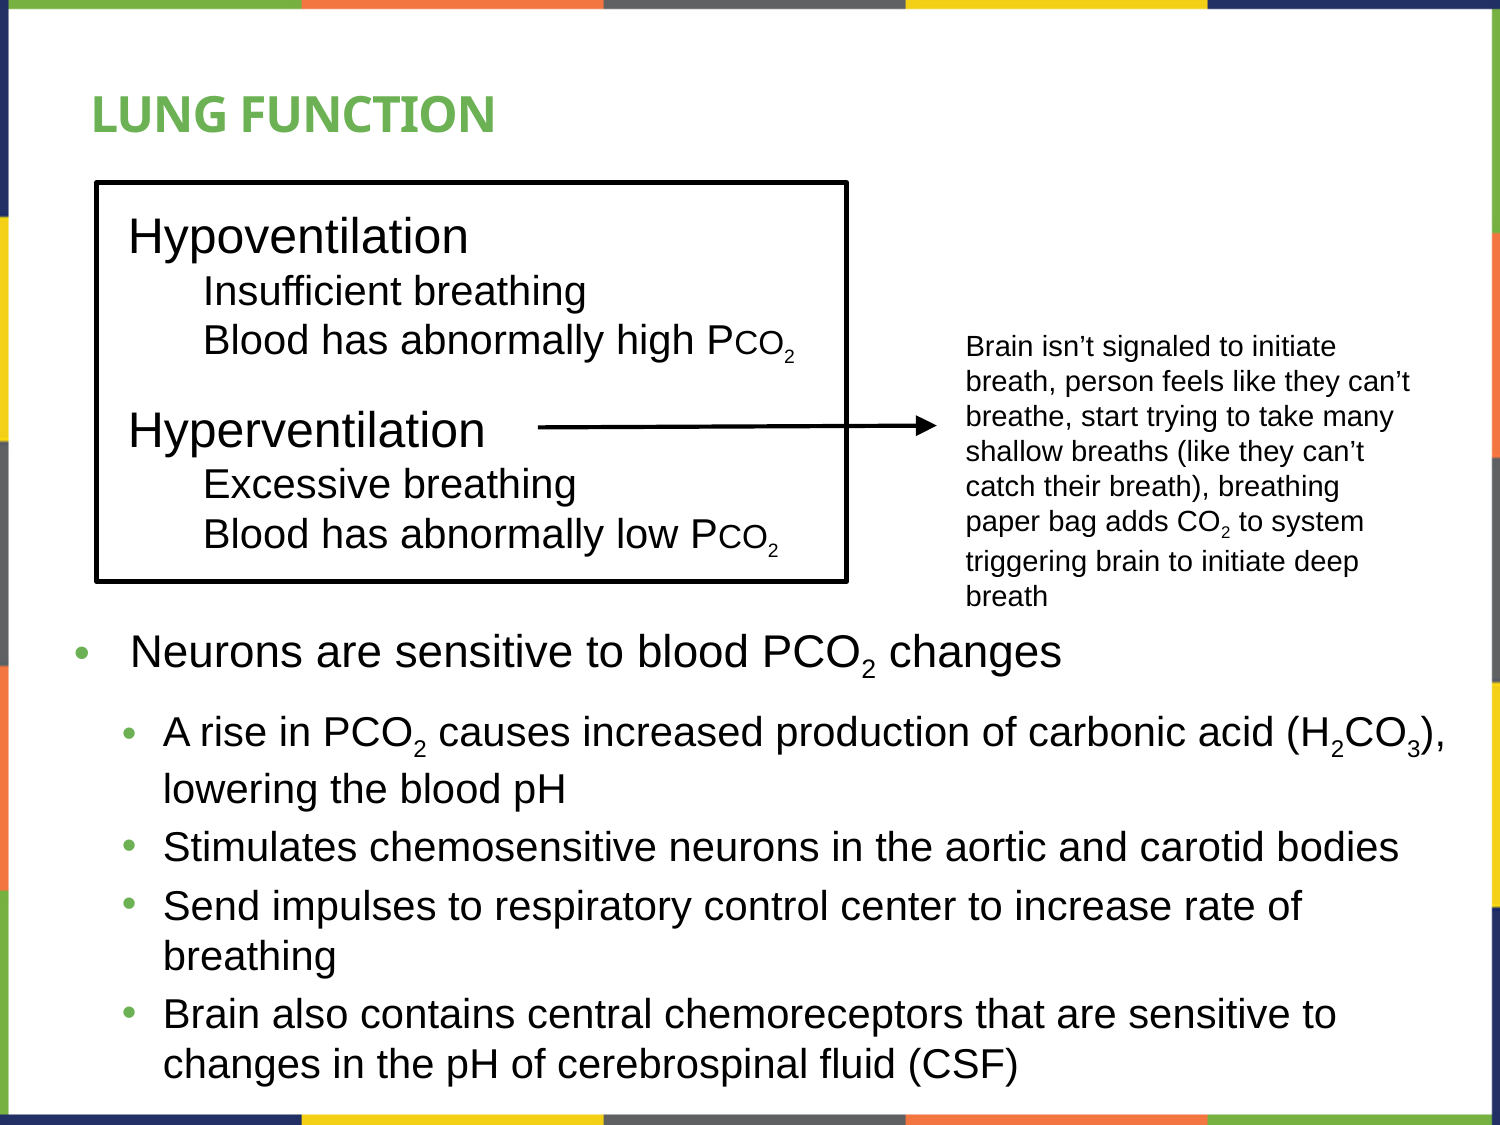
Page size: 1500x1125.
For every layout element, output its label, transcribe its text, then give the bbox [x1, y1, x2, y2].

title Lung Function [75, 41, 1398, 150]
list Neurons are sensitive to blood PCO2 changes A rise in PCO2 causes increased production of carbonic acid (H2CO3), lowering the blood pH Stimulates chemosensitive neurons in the aortic and carotid bodies Send impulses to respiratory control center to increase rate of breathing Brain also contains central chemoreceptors that are sensitive to changes in the pH of cerebrospinal fluid (CSF) [58, 614, 1464, 1125]
picture [0, 0, 1500, 1125]
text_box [96, 181, 1438, 584]
